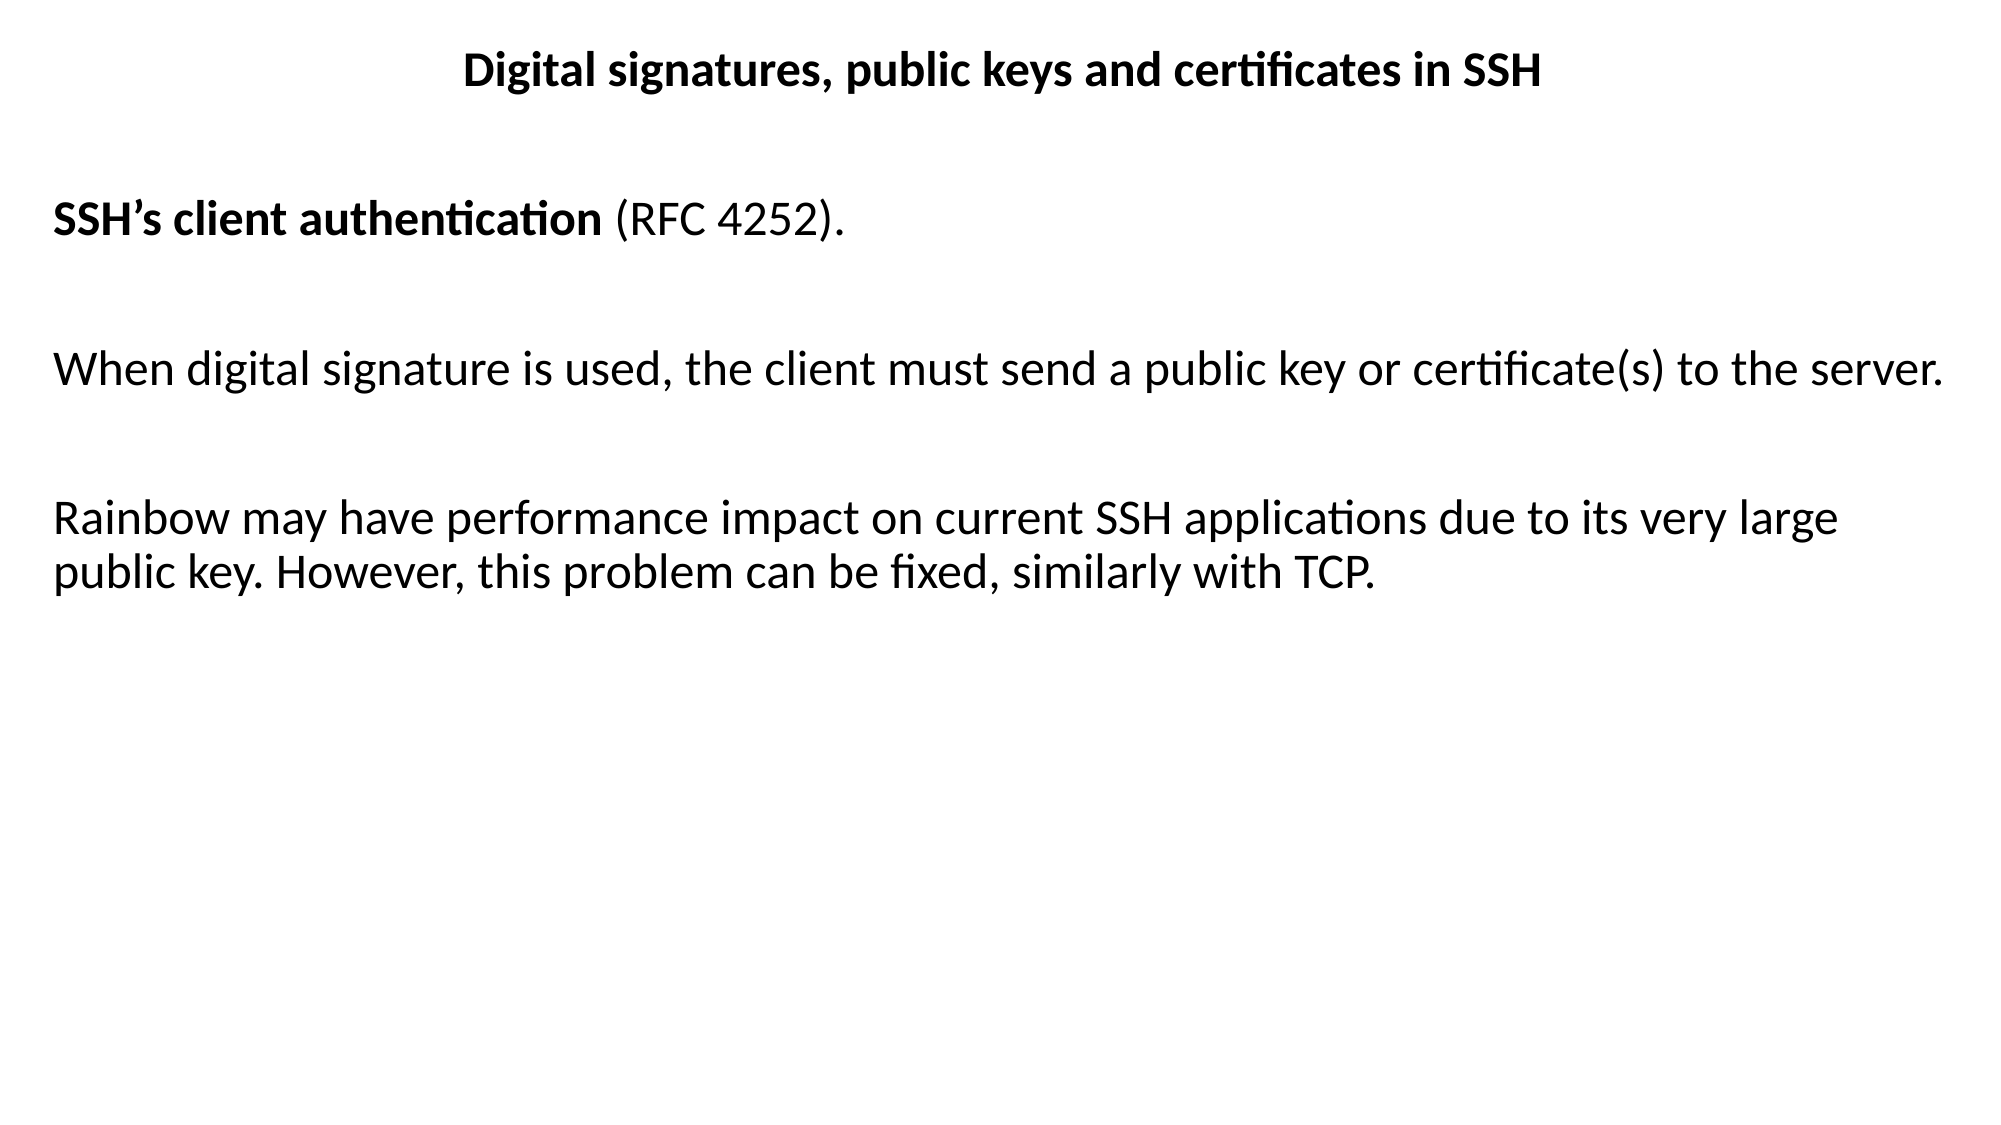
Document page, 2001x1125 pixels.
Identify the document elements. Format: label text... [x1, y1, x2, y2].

subtitle Digital signatures, public keys and certificates in SSH SSH’s client authentication (RFC 4252). When digital signature is used, the client must send a public key or certificate(s) to the server. Rainbow may have performance impact on current SSH applications due to its very large public key. However, this problem can be fixed, similarly with TCP. [38, 35, 1968, 1098]
